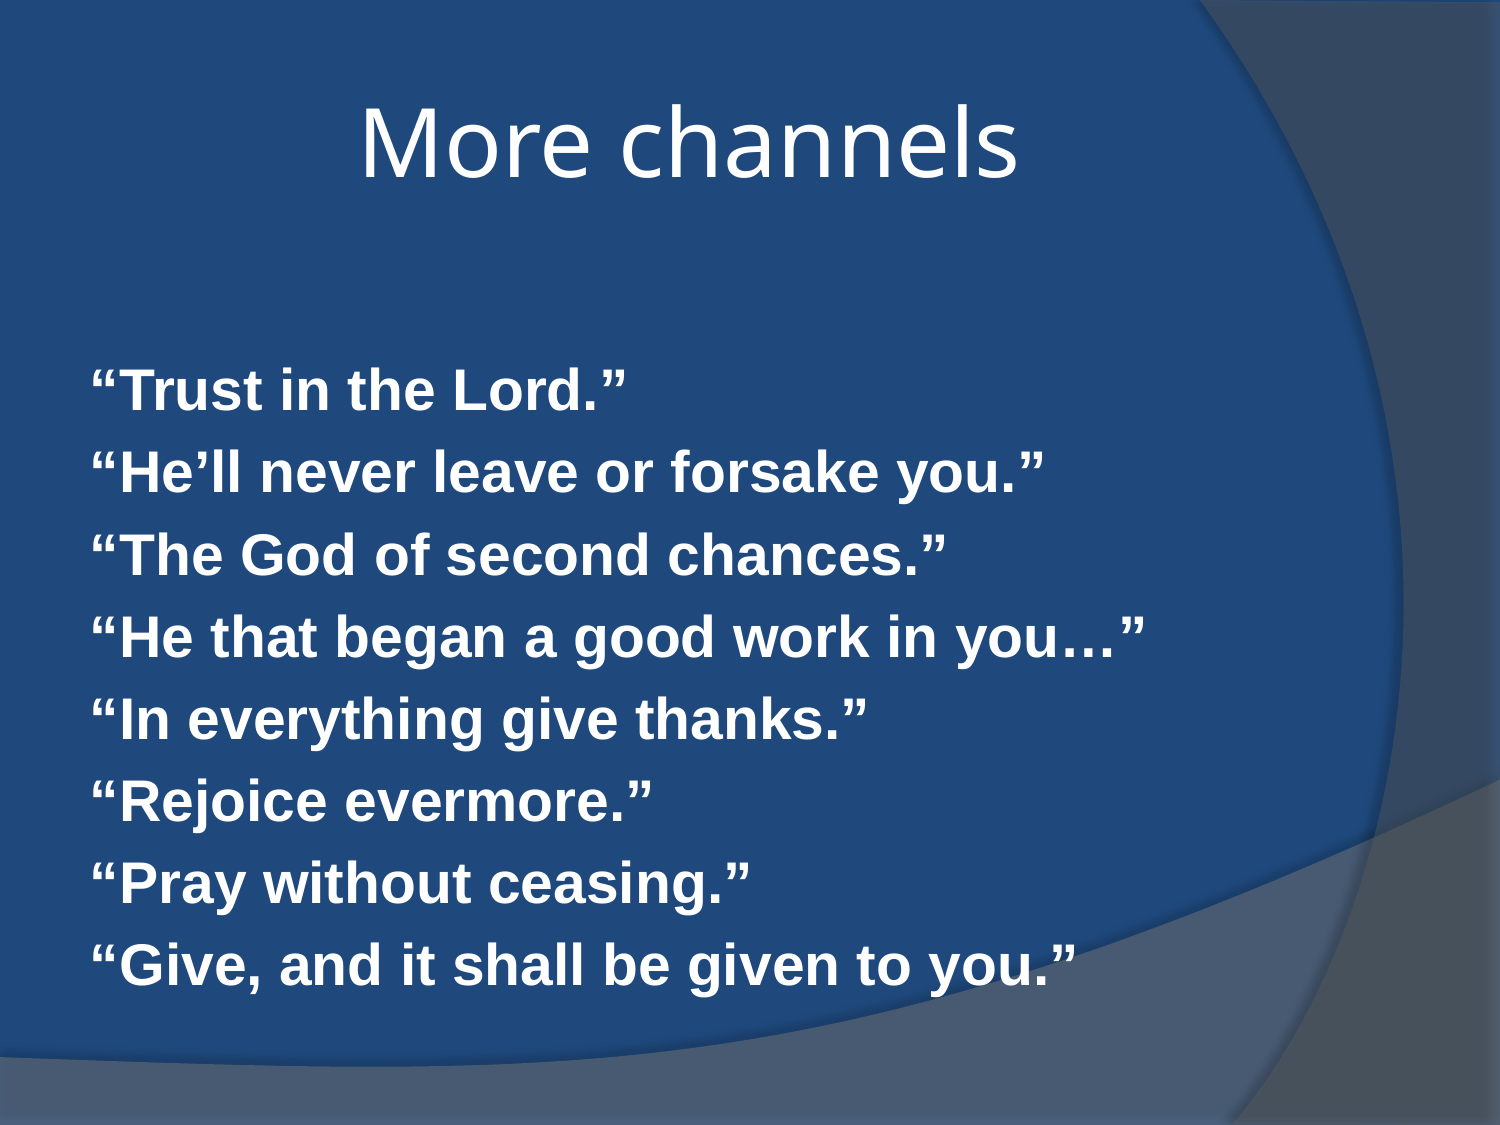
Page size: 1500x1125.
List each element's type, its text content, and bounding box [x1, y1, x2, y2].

title More channels [75, 45, 1300, 233]
list “Trust in the Lord.” “He’ll never leave or forsake you.” “The God of second chances.” “He that began a good work in you…” “In everything give thanks.” “Rejoice evermore.” “Pray without ceasing.” “Give, and it shall be given to you.” [75, 262, 1413, 1005]
